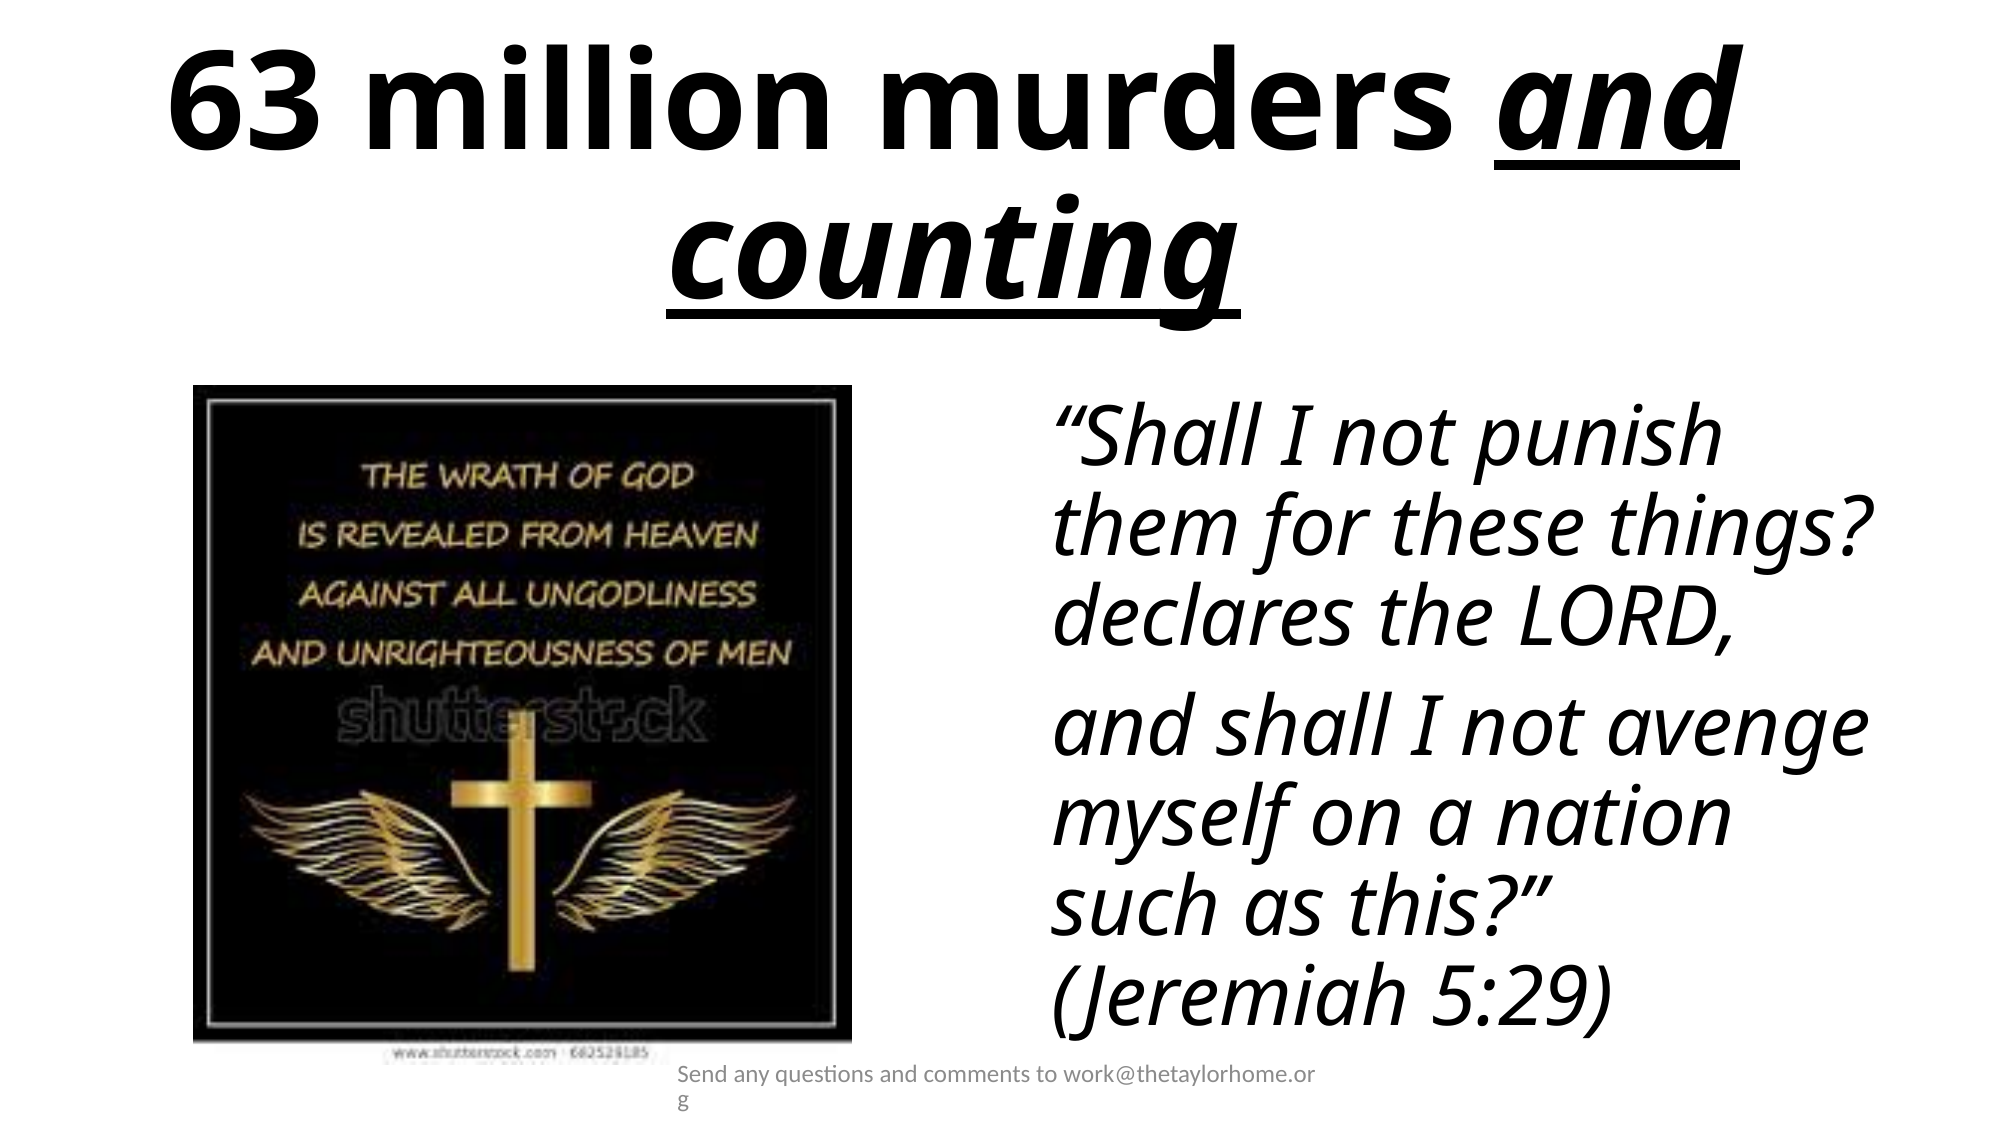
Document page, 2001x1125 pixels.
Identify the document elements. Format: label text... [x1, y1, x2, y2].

list “Shall I not punish them for these things? declares the Lord, and shall I not avenge myself on a nation such as this?” (Jeremiah 5:29) [1036, 386, 1917, 1100]
picture [193, 385, 852, 1065]
footer Send any questions and comments to work@thetaylorhome.org [662, 1042, 1338, 1103]
title 63 million murders and counting [37, 70, 1870, 289]
